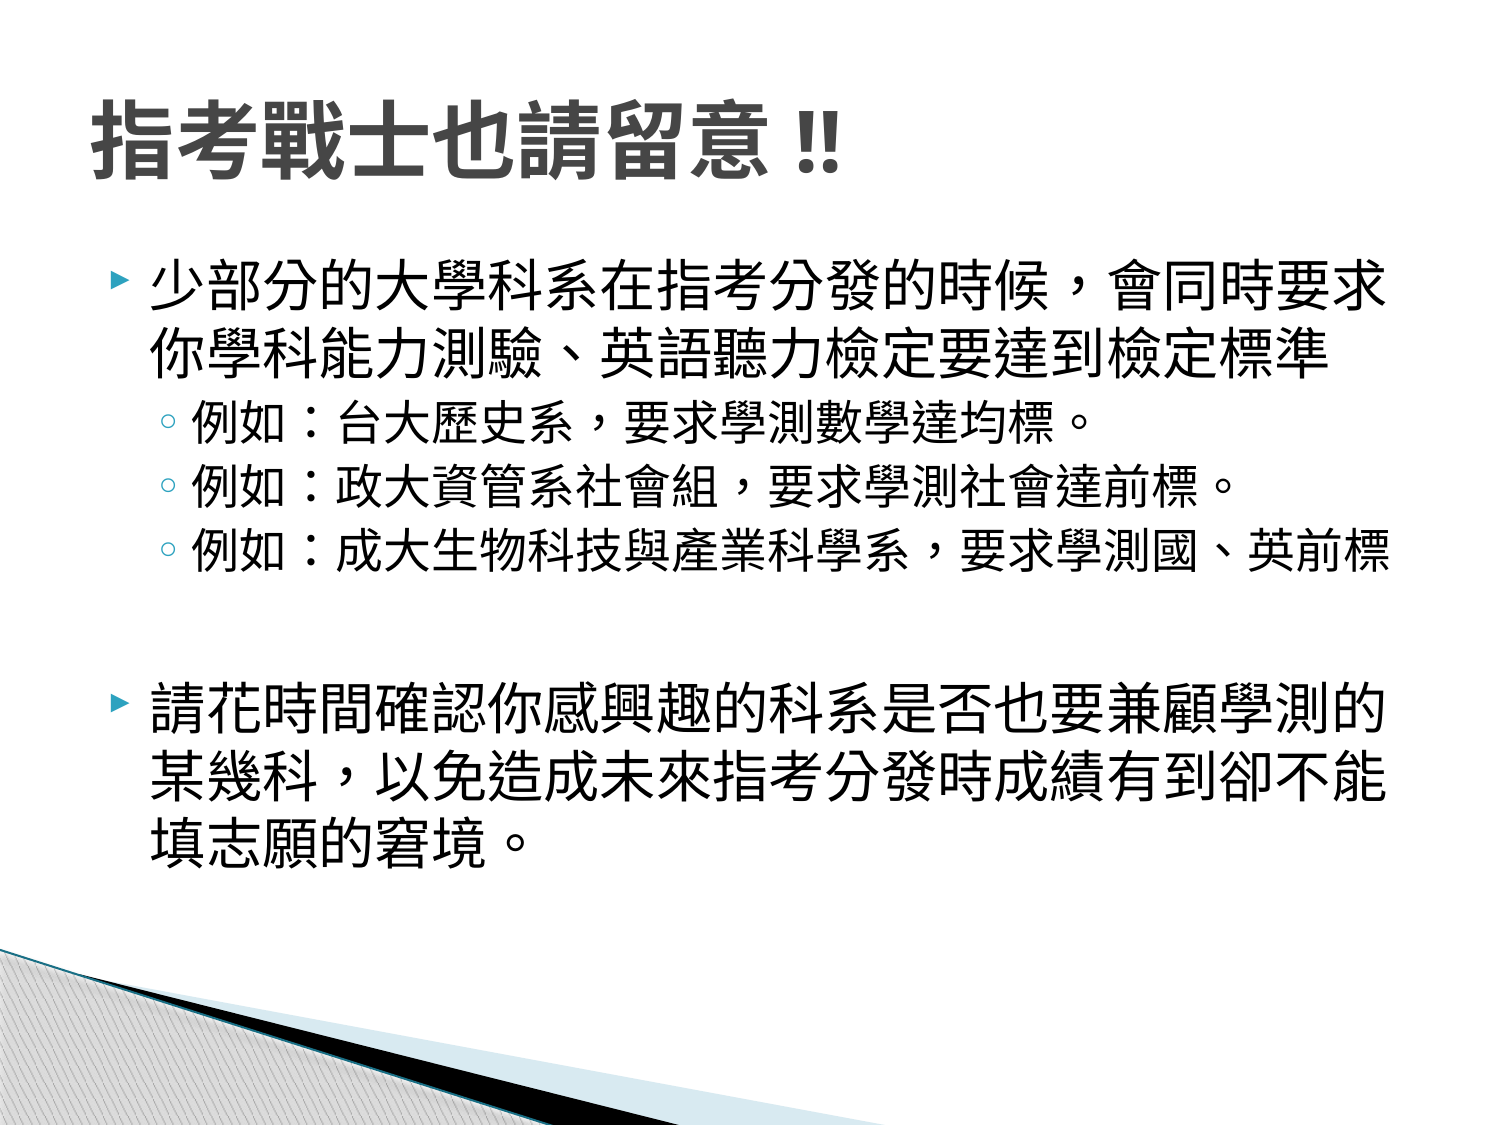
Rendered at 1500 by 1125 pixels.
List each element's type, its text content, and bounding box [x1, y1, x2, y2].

title 指考戰士也請留意!! [75, 45, 1425, 233]
list 少部分的大學科系在指考分發的時候，會同時要求你學科能力測驗、英語聽力檢定要達到檢定標準 例如：台大歷史系，要求學測數學達均標。 例如：政大資管系社會組，要求學測社會達前標。 例如：成大生物科技與產業科學系，要求學測國、英前標 請花時間確認你感興趣的科系是否也要兼顧學測的某幾科，以免造成未來指考分發時成績有到卻不能填志願的窘境。 [75, 243, 1425, 986]
